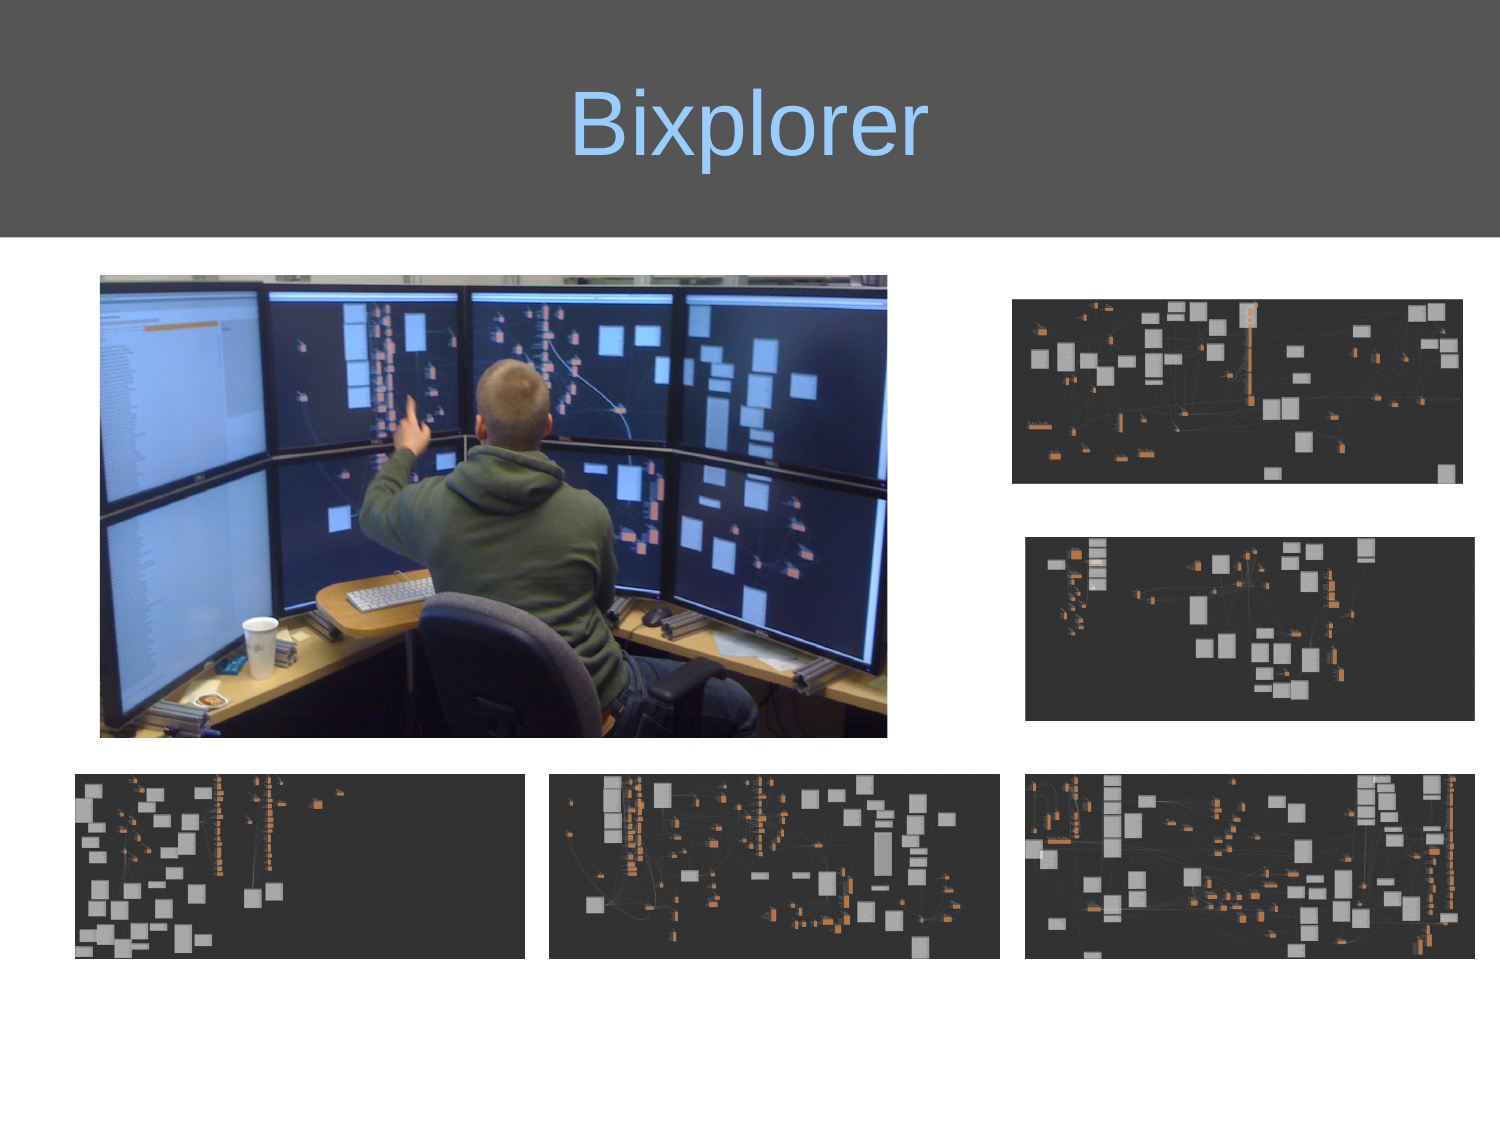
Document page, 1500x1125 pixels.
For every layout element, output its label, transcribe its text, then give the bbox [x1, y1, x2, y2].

picture [74, 774, 526, 959]
title Bixplorer [74, 24, 1426, 213]
picture [1012, 299, 1463, 484]
picture [549, 774, 1001, 960]
picture [99, 274, 888, 738]
picture [1024, 537, 1476, 722]
picture [1024, 774, 1476, 959]
